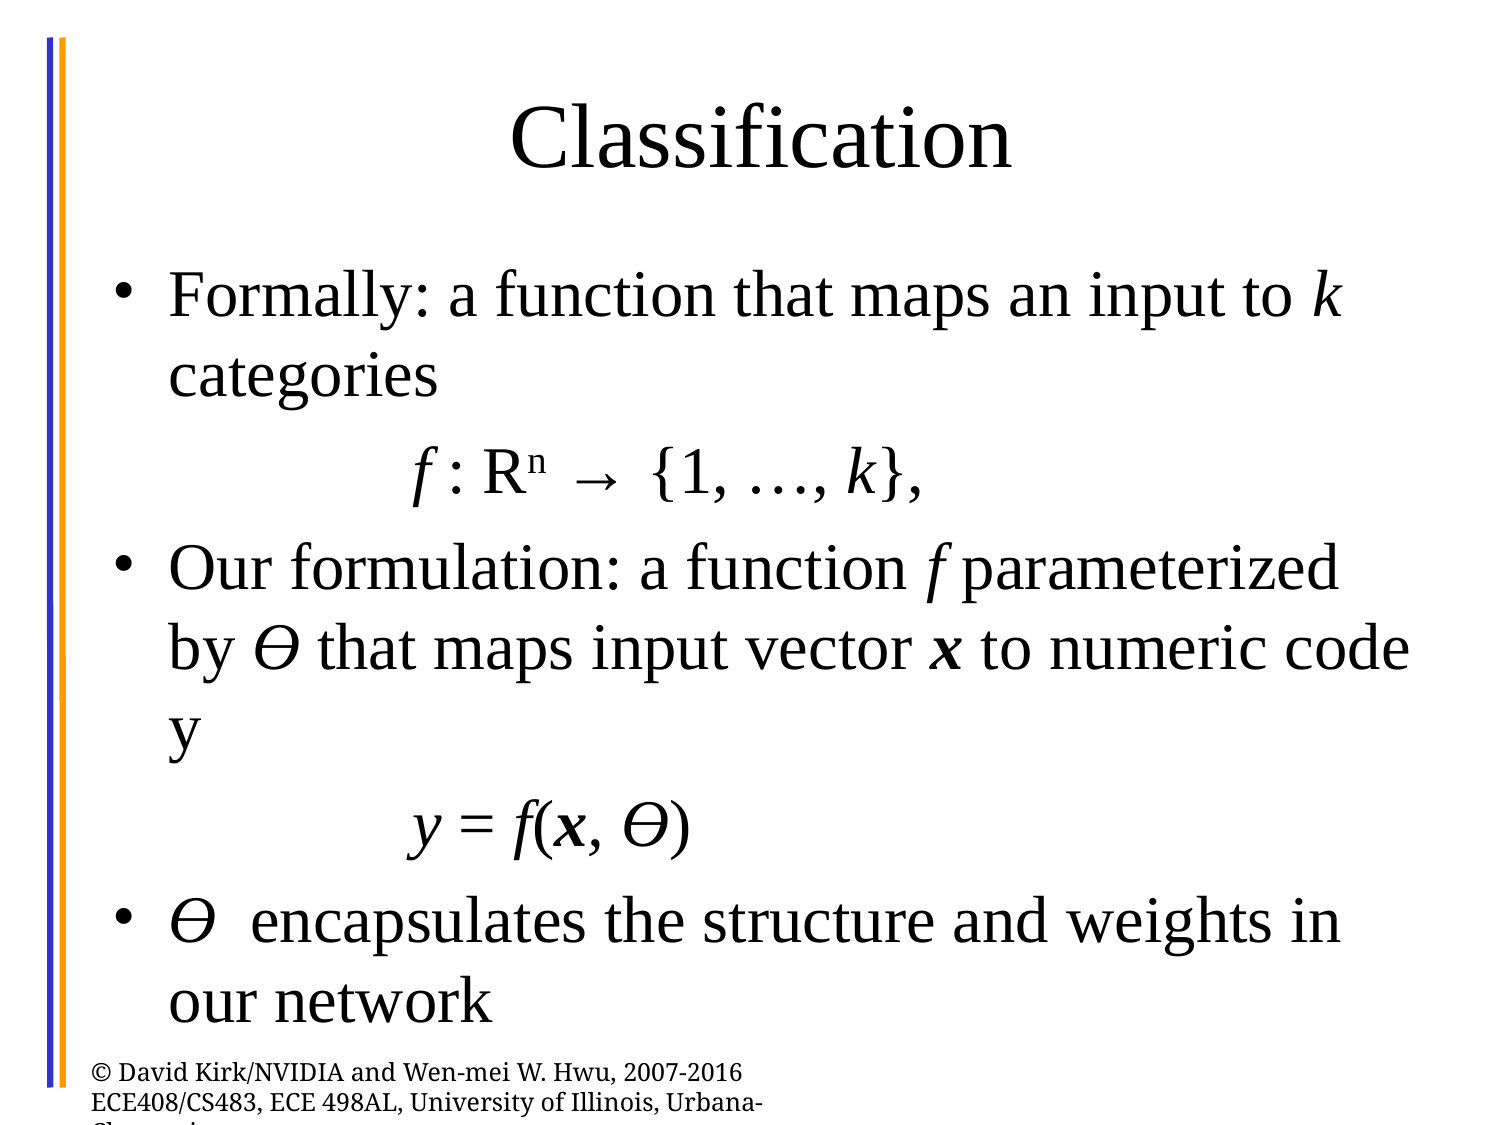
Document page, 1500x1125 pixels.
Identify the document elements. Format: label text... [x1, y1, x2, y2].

list Formally: a function that maps an input to k categories f : Rn → {1, …, k}, Our formulation: a function f parameterized by ϴ that maps input vector x to numeric code y y = f(x, ϴ) ϴ encapsulates the structure and weights in our network [112, 249, 1413, 1000]
title Classification [112, 37, 1413, 225]
